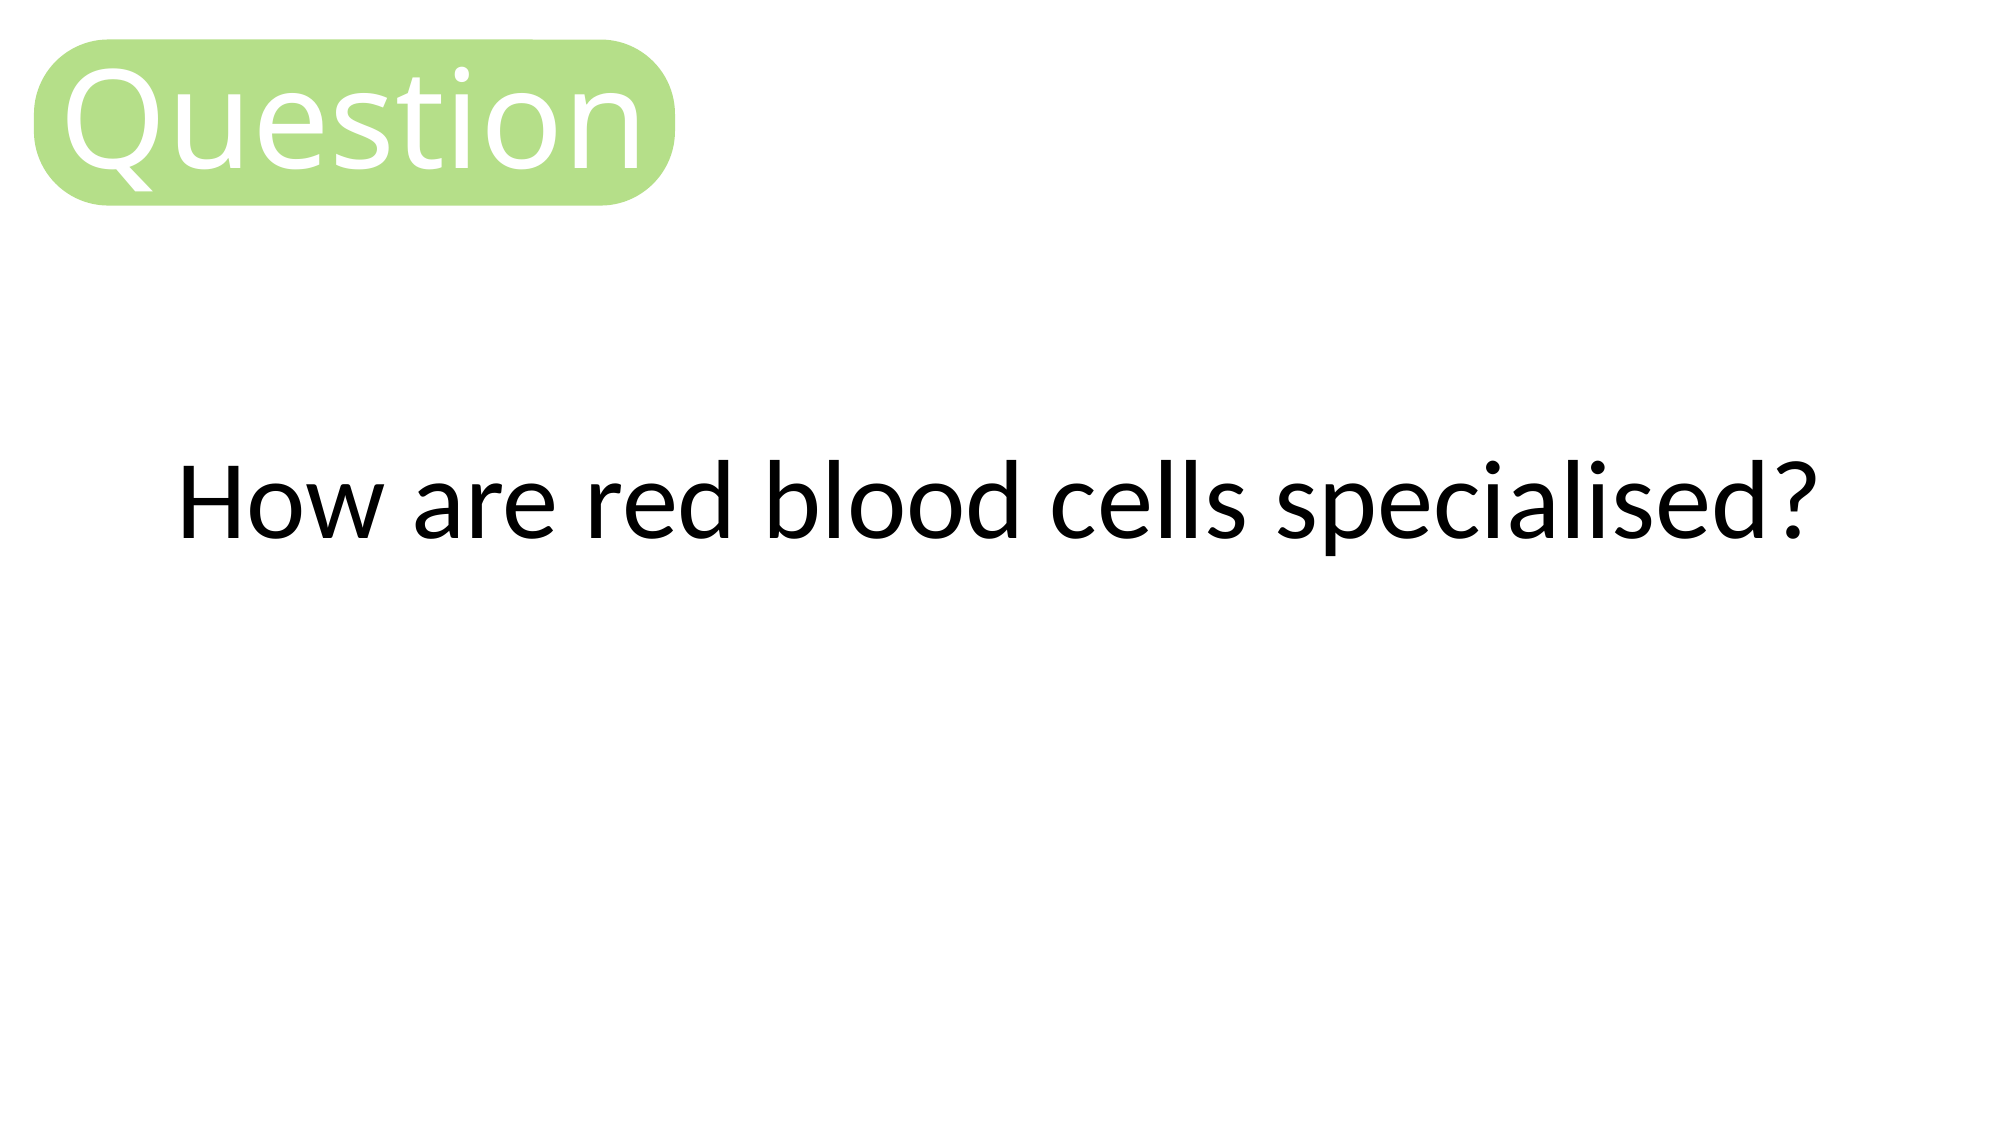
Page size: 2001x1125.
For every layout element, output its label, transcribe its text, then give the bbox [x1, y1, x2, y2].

text_box How are red blood cells specialised? [123, 418, 1877, 569]
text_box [17, 23, 692, 206]
